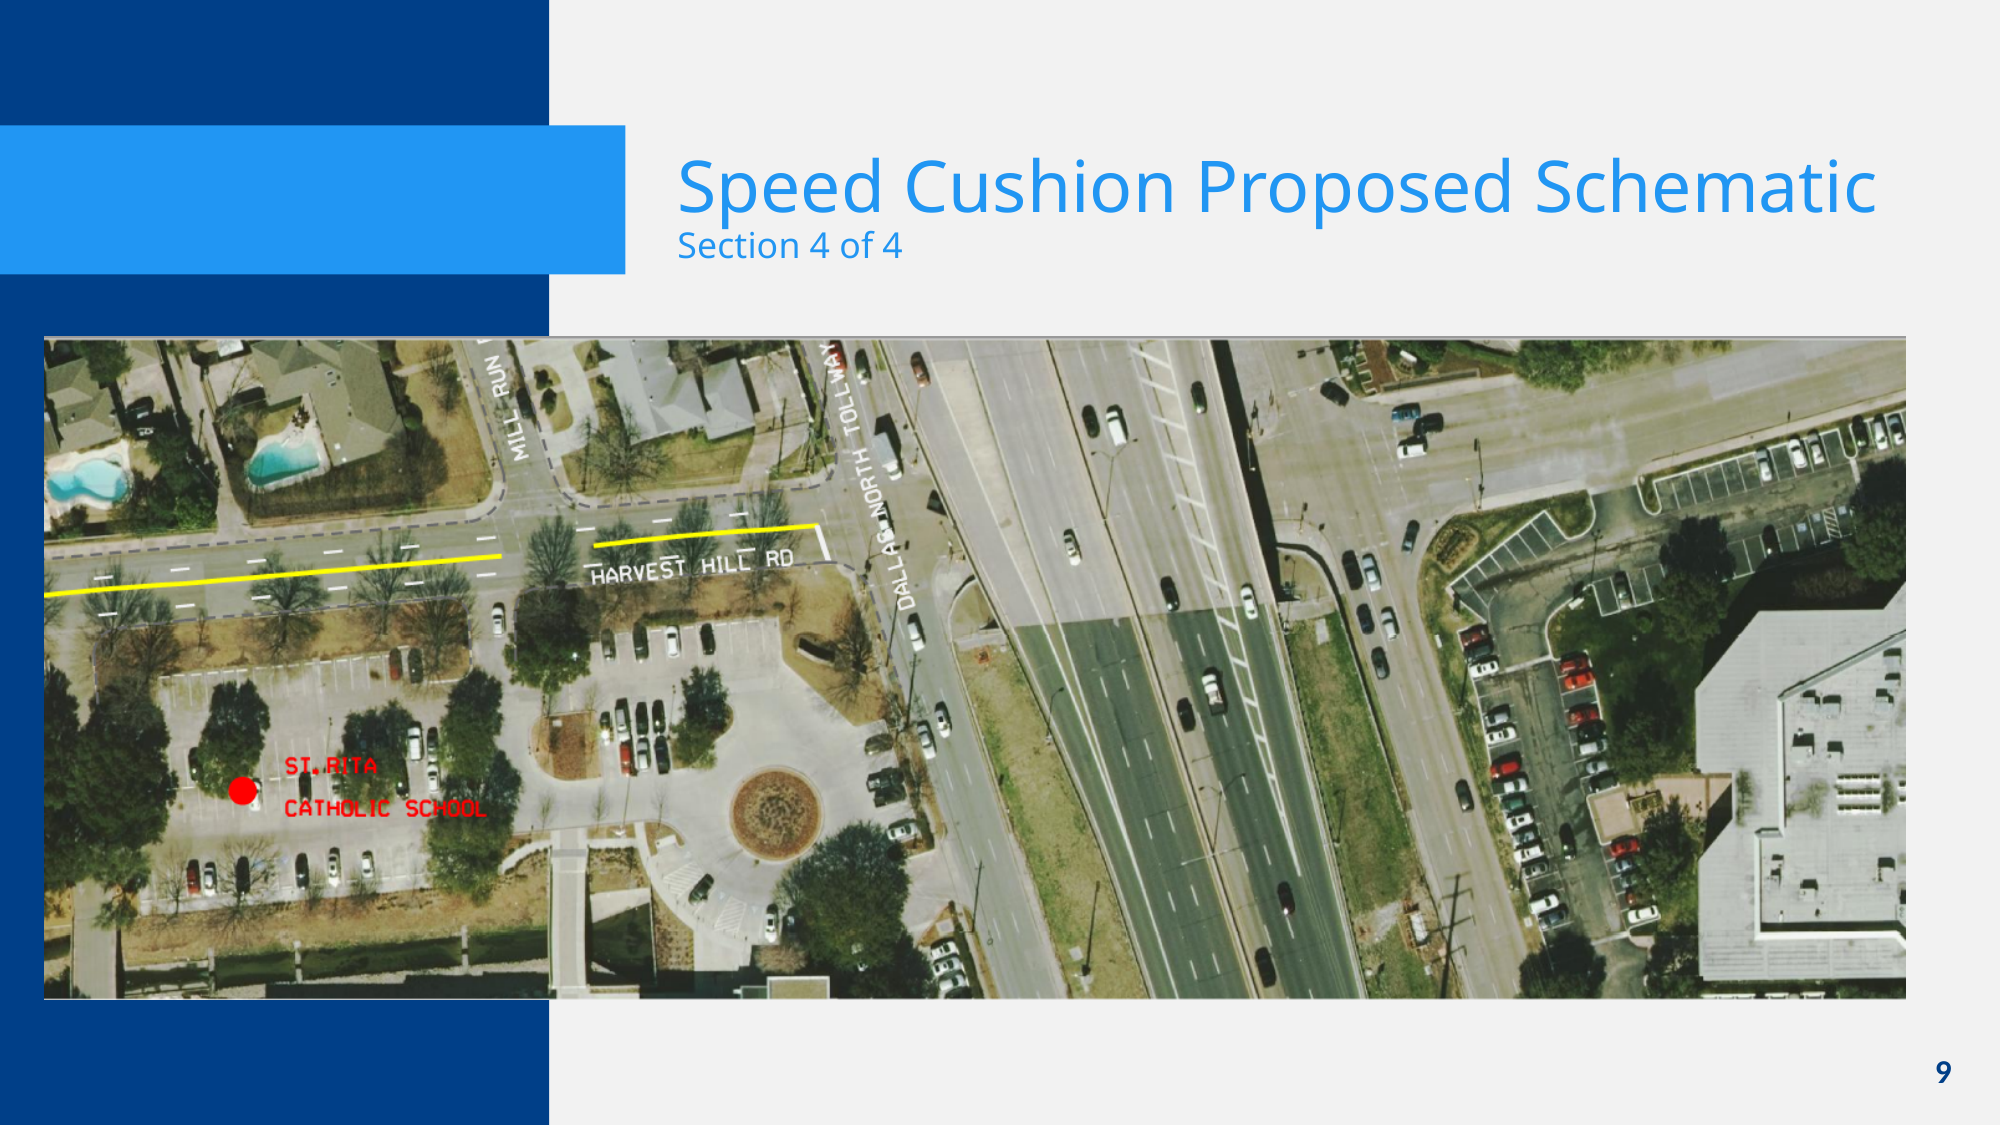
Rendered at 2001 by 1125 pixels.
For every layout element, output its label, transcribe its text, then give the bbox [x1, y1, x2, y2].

text_box 9 [1516, 1042, 1967, 1103]
title Speed Cushion Proposed Schematic Section 4 of 4 [662, 125, 1906, 292]
picture [44, 336, 1906, 1000]
